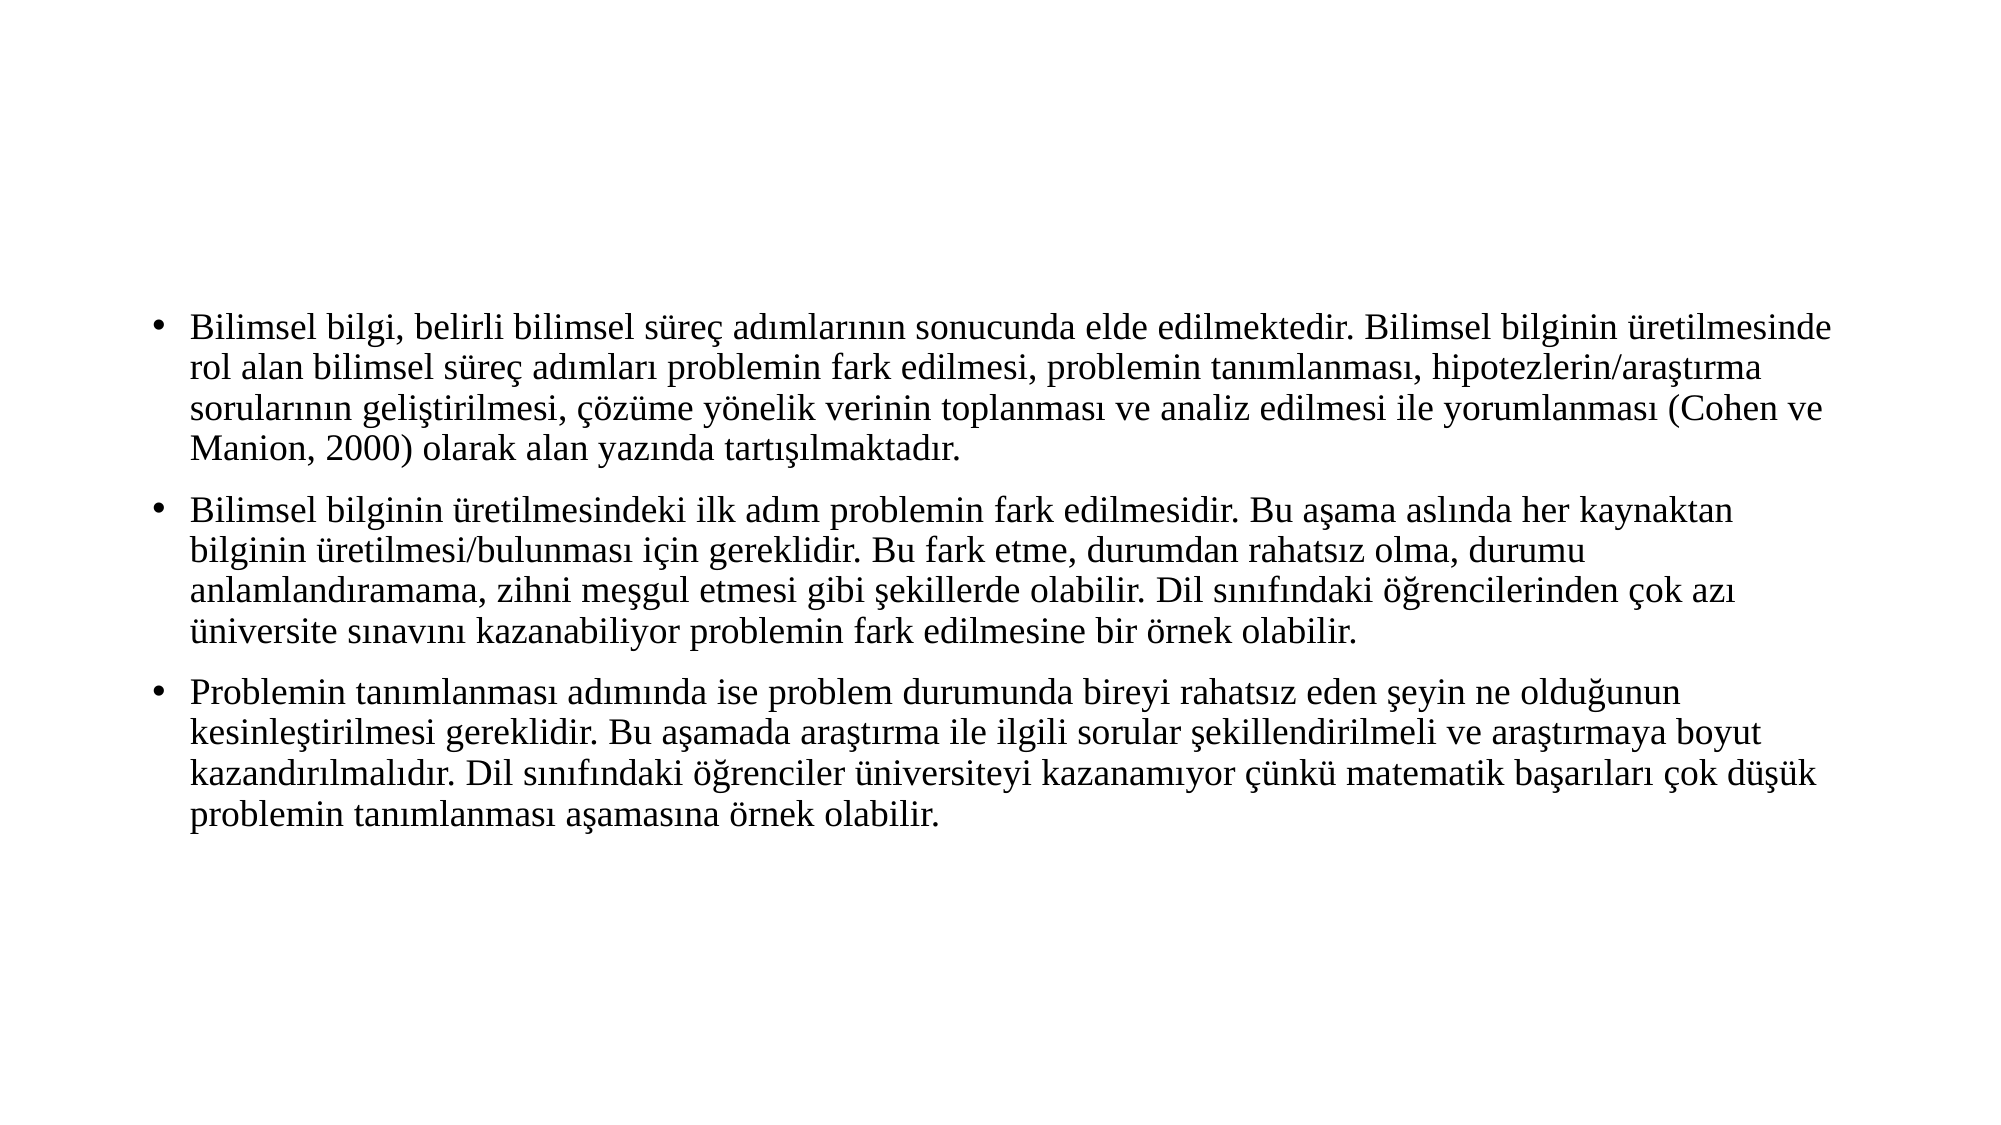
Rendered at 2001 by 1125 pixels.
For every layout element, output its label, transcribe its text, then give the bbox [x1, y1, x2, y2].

list Bilimsel bilgi, belirli bilimsel süreç adımlarının sonucunda elde edilmektedir. Bilimsel bilginin üretilmesinde rol alan bilimsel süreç adımları problemin fark edilmesi, problemin tanımlanması, hipotezlerin/araştırma sorularının geliştirilmesi, çözüme yönelik verinin toplanması ve analiz edilmesi ile yorumlanması (Cohen ve Manion, 2000) olarak alan yazında tartışılmaktadır. Bilimsel bilginin üretilmesindeki ilk adım problemin fark edilmesidir. Bu aşama aslında her kaynaktan bilginin üretilmesi/bulunması için gereklidir. Bu fark etme, durumdan rahatsız olma, durumu anlamlandıramama, zihni meşgul etmesi gibi şekillerde olabilir. Dil sınıfındaki öğrencilerinden çok azı üniversite sınavını kazanabiliyor problemin fark edilmesine bir örnek olabilir. Problemin tanımlanması adımında ise problem durumunda bireyi rahatsız eden şeyin ne olduğunun kesinleştirilmesi gereklidir. Bu aşamada araştırma ile ilgili sorular şekillendirilmeli ve araştırmaya boyut kazandırılmalıdır. Dil sınıfındaki öğrenciler üniversiteyi kazanamıyor çünkü matematik başarıları çok düşük problemin tanımlanması aşamasına örnek olabilir. [137, 299, 1863, 1014]
